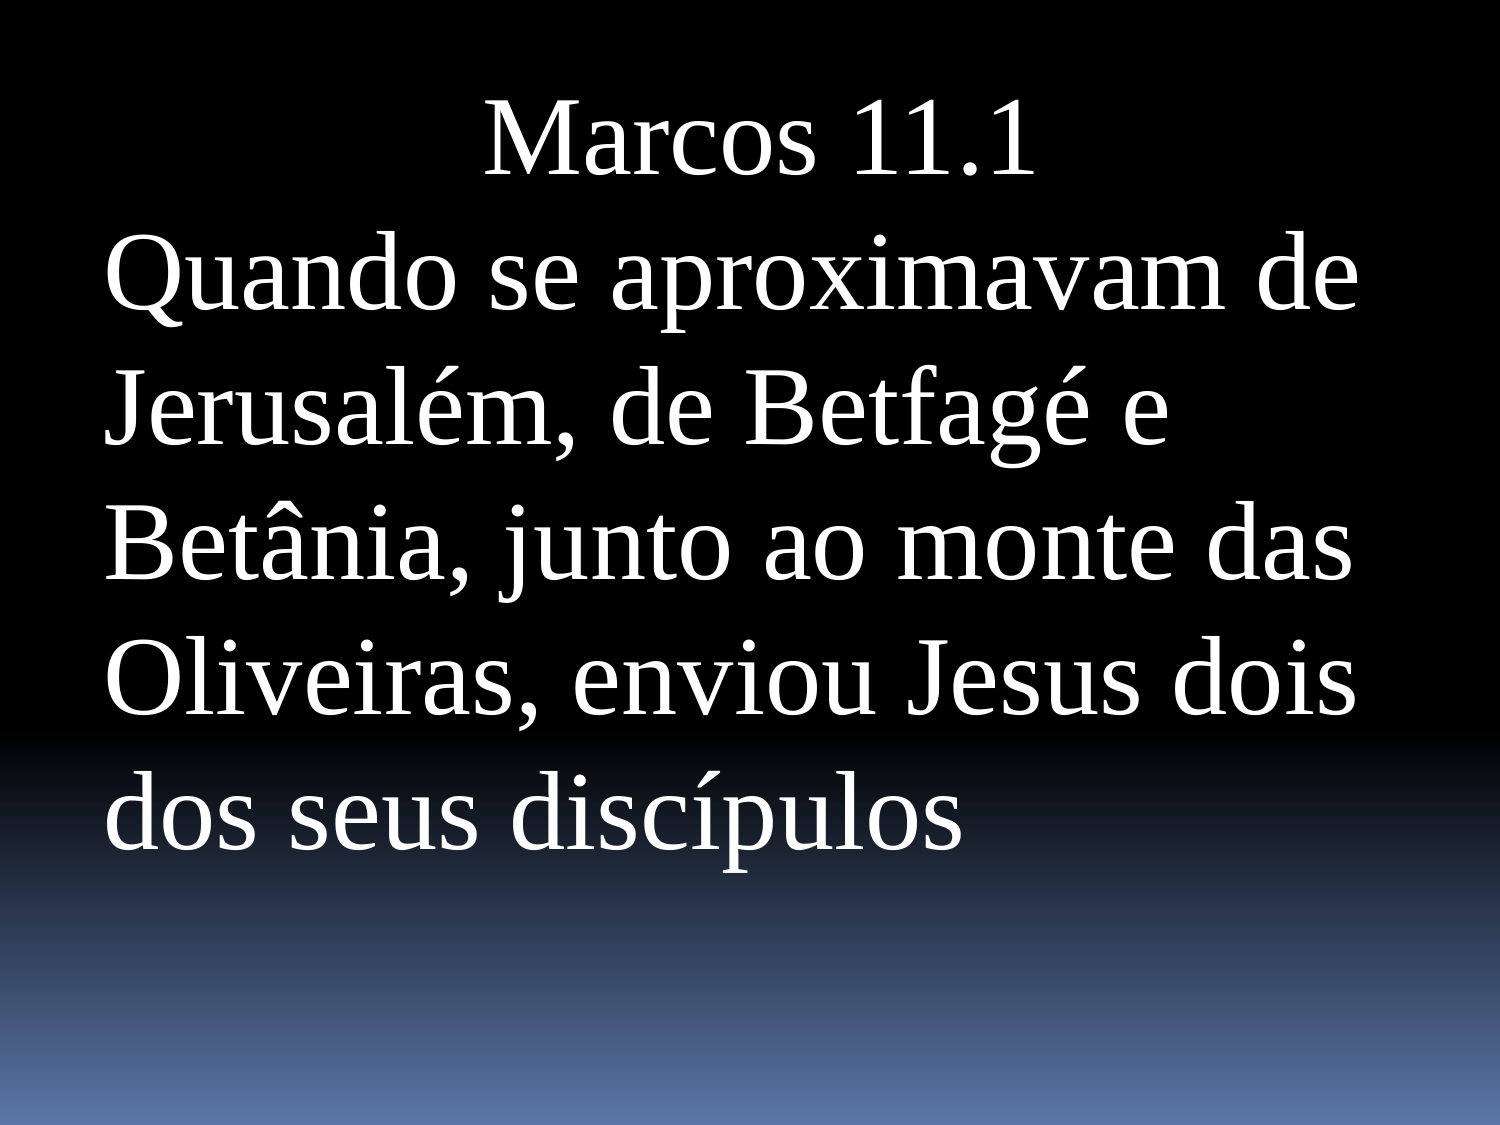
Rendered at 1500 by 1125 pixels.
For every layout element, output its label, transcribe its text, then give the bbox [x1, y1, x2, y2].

text_box Marcos 11.1 Quando se aproximavam de Jerusalém, de Betfagé e Betânia, junto ao monte das Oliveiras, enviou Jesus dois dos seus discípulos [88, 54, 1436, 1125]
